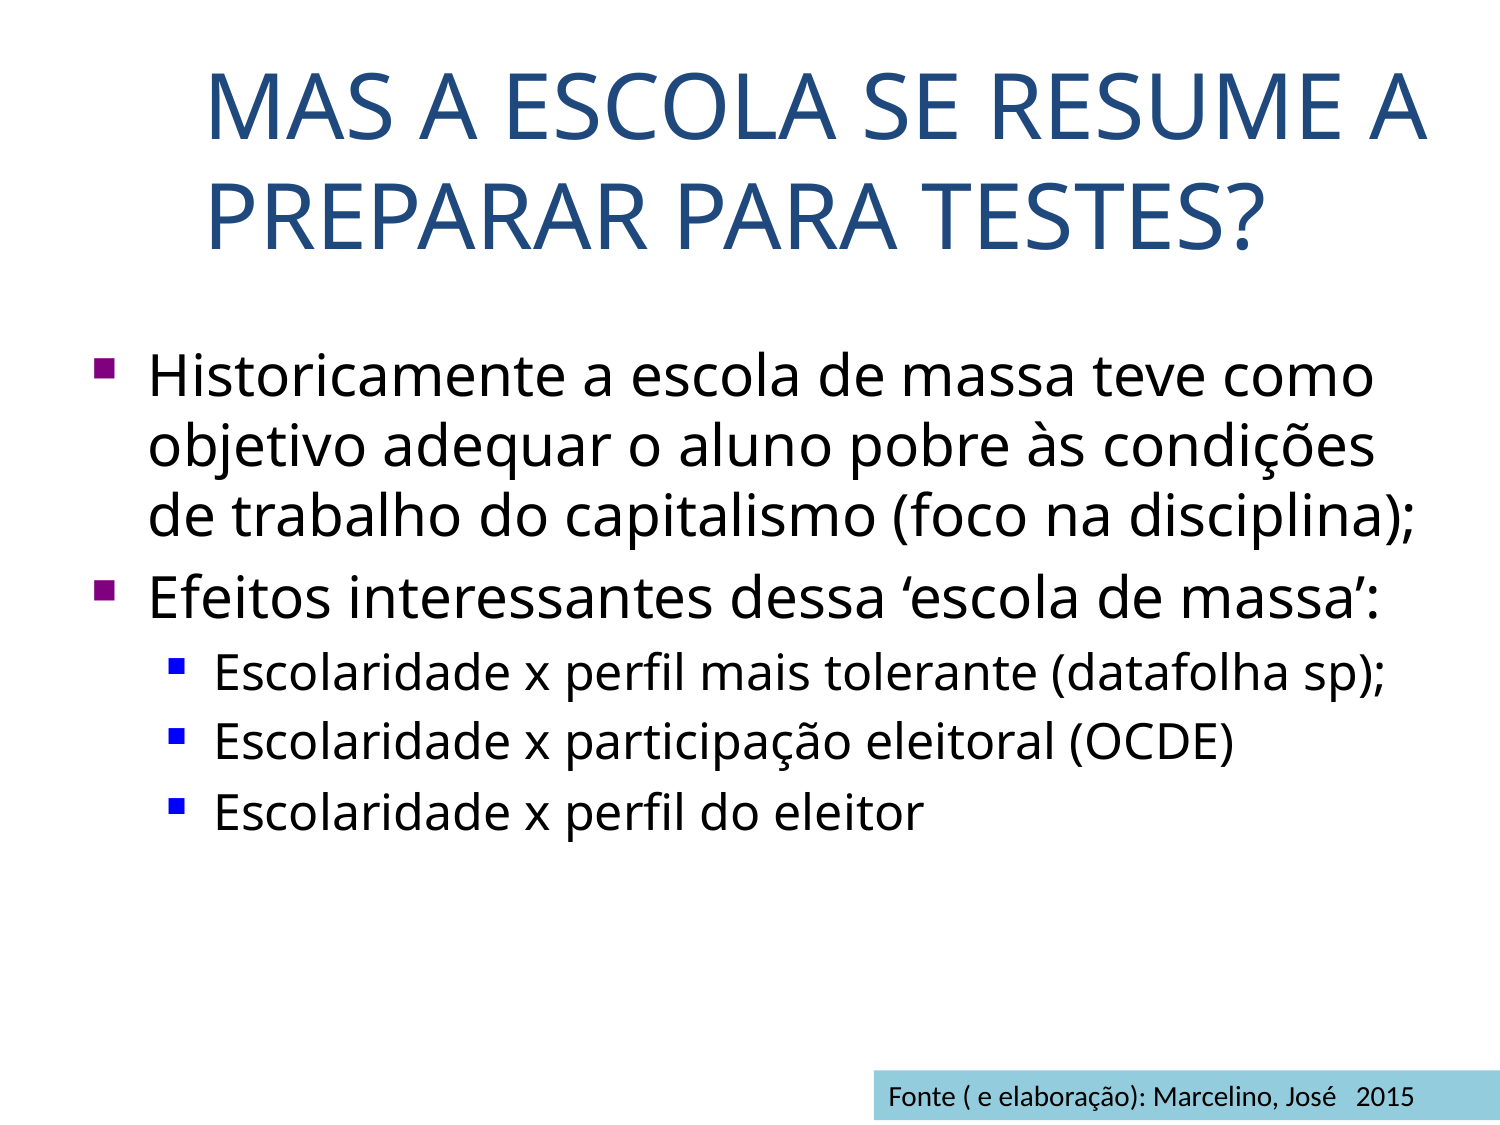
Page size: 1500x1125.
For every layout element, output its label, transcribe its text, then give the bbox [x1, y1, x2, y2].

text_box Fonte ( e elaboração): Marcelino, José 2015 [873, 1070, 1500, 1121]
text_box Historicamente a escola de massa teve como objetivo adequar o aluno pobre às condições de trabalho do capitalismo (foco na disciplina); Efeitos interessantes dessa ‘escola de massa’: Escolaridade x perfil mais tolerante (datafolha sp); Escolaridade x participação eleitoral (OCDE) Escolaridade x perfil do eleitor [76, 330, 1469, 1006]
text_box MAS A ESCOLA SE RESUME A PREPARAR PARA TESTES? [188, 35, 1468, 275]
